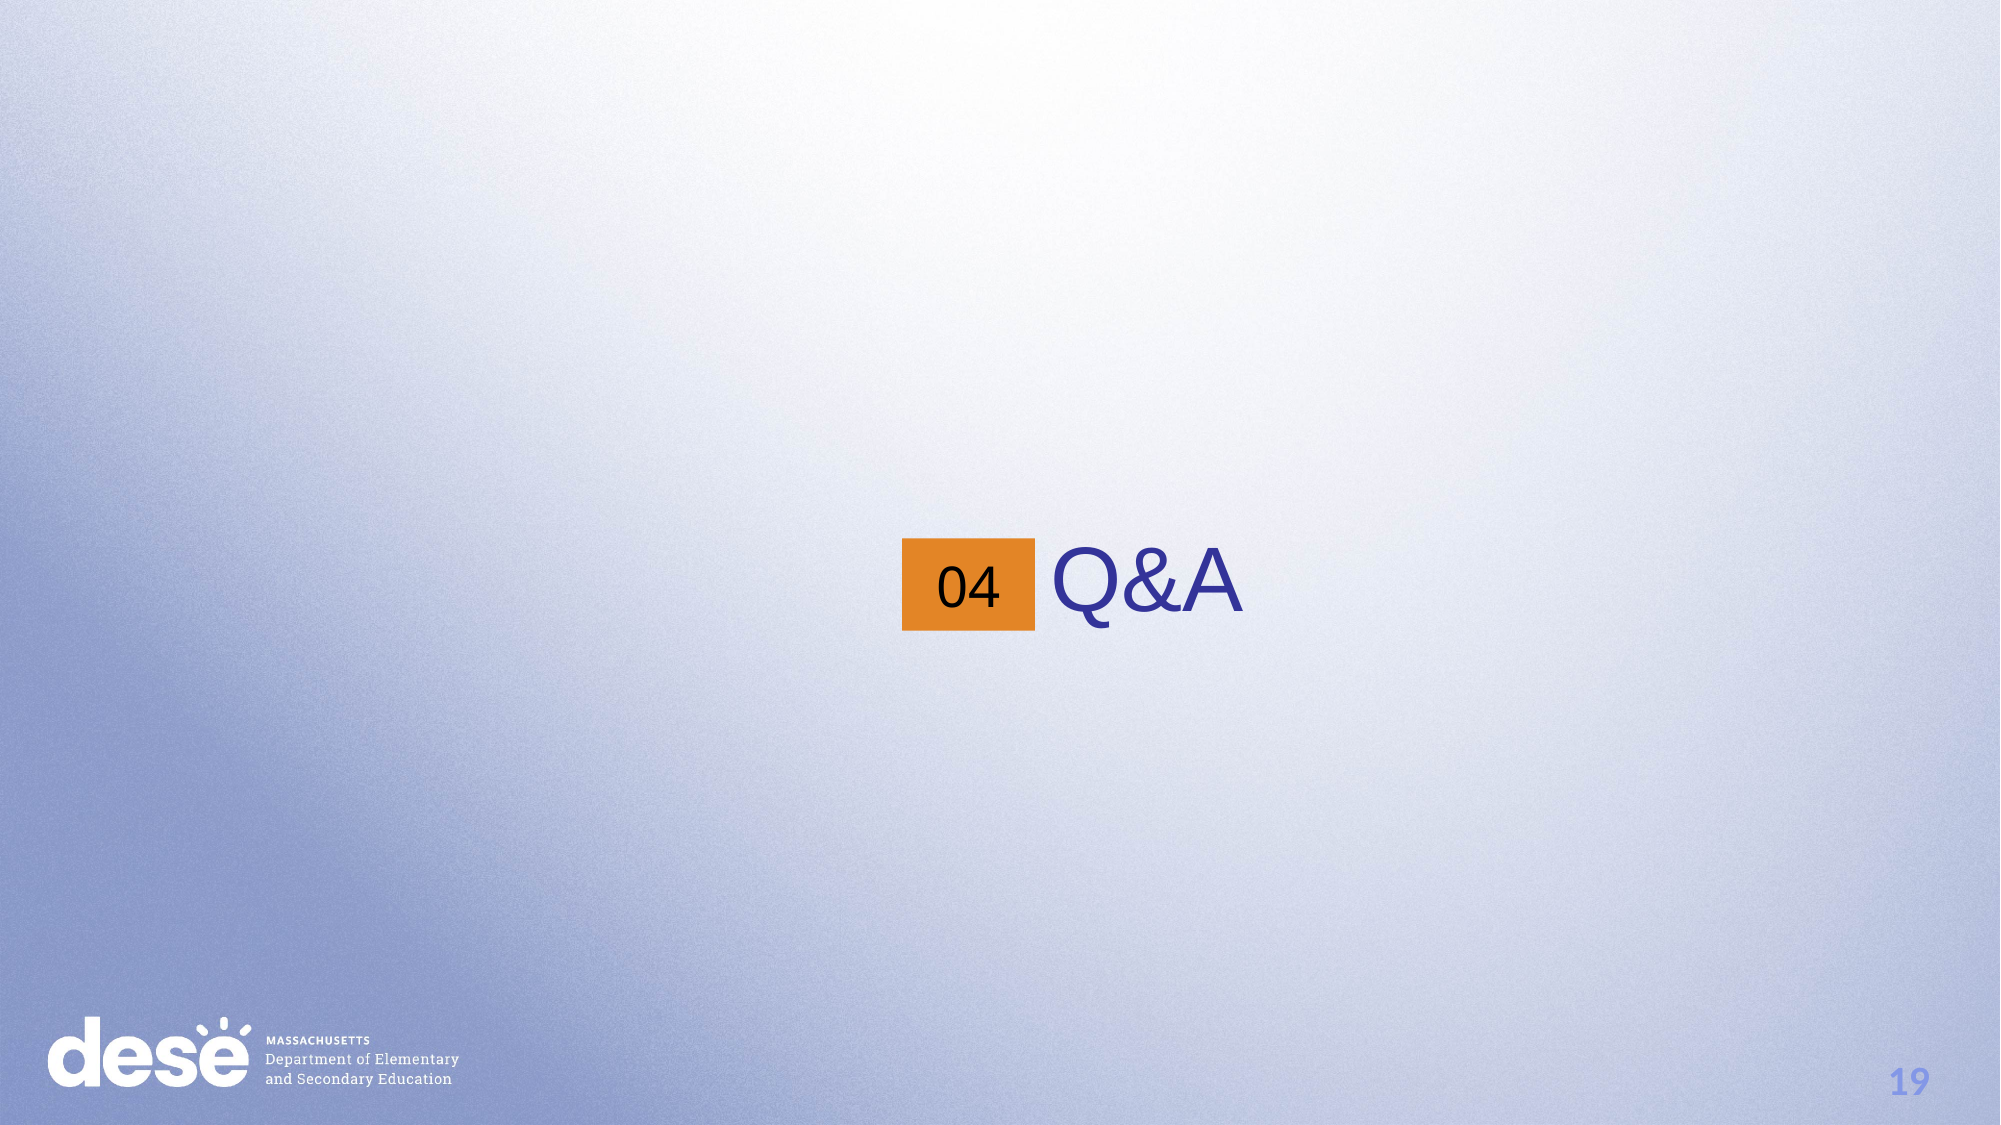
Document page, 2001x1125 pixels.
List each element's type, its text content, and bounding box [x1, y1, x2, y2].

picture [0, 0, 2000, 1125]
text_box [902, 538, 1840, 631]
title Q&A [1034, 545, 2000, 717]
